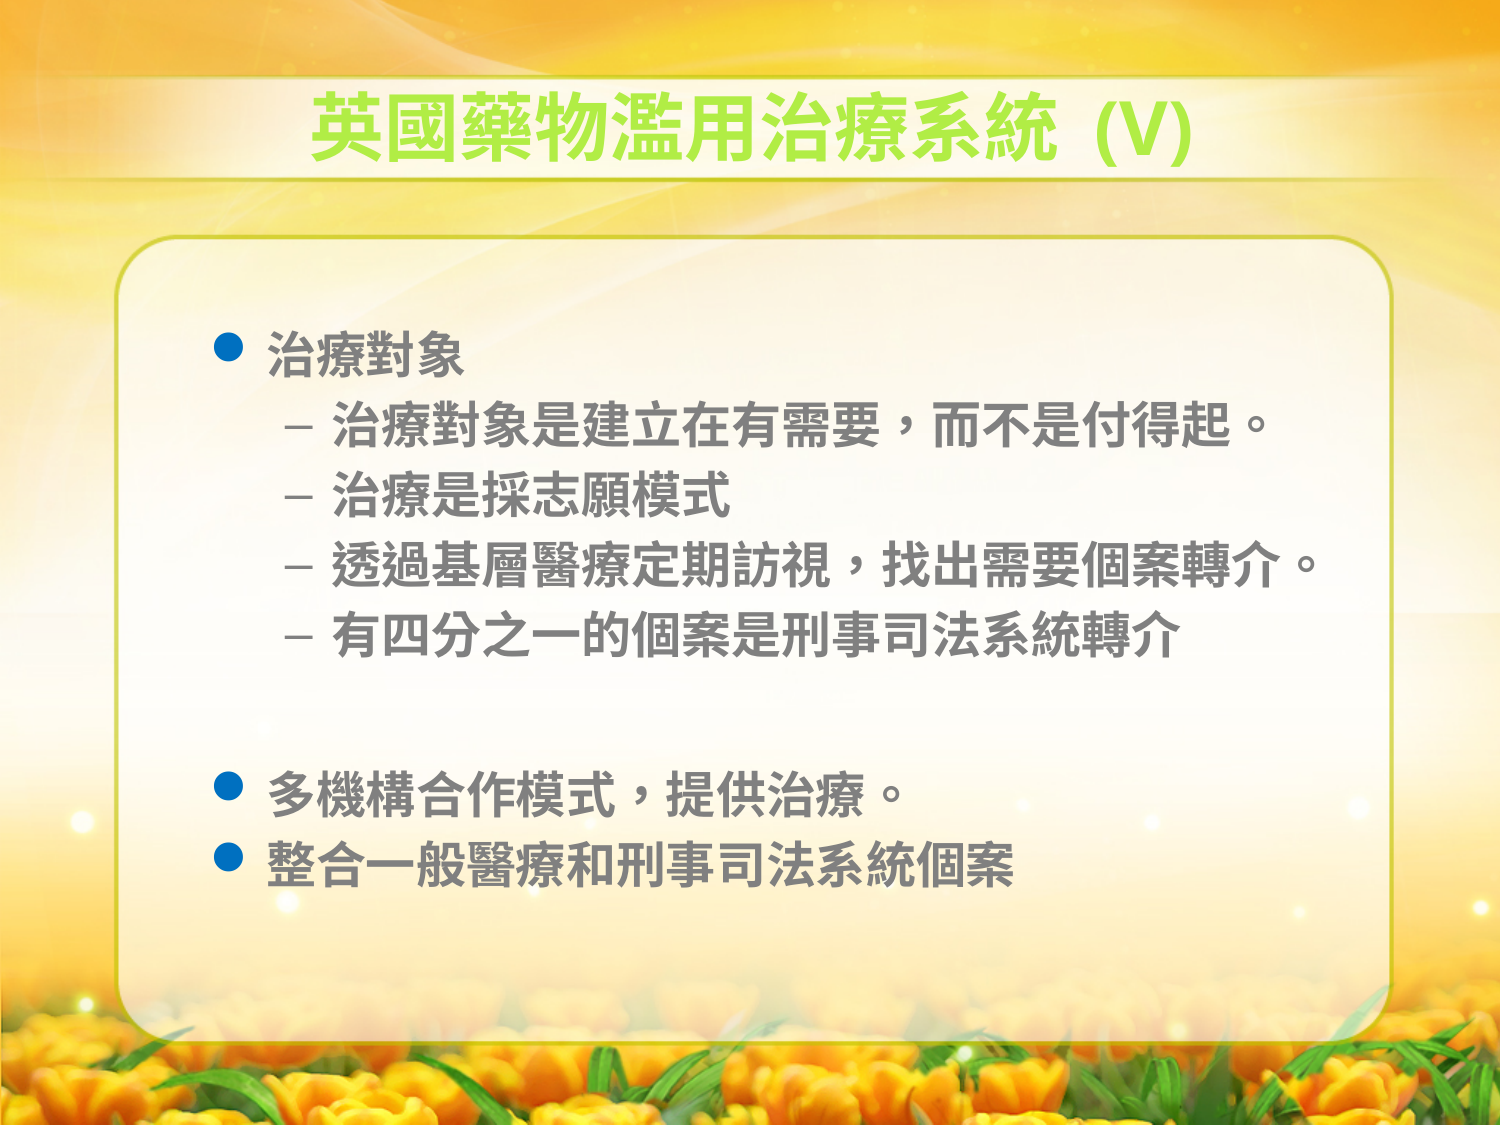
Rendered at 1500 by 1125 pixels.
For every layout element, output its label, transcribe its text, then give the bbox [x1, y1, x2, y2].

list 治療對象 治療對象是建立在有需要，而不是付得起。 治療是採志願模式 透過基層醫療定期訪視，找出需要個案轉介。 有四分之一的個案是刑事司法系統轉介 多機構合作模式，提供治療。 整合一般醫療和刑事司法系統個案 [194, 316, 1306, 976]
picture [0, 0, 1500, 1125]
text_box 英國藥物濫用治療系統 (V) [76, 66, 1427, 185]
